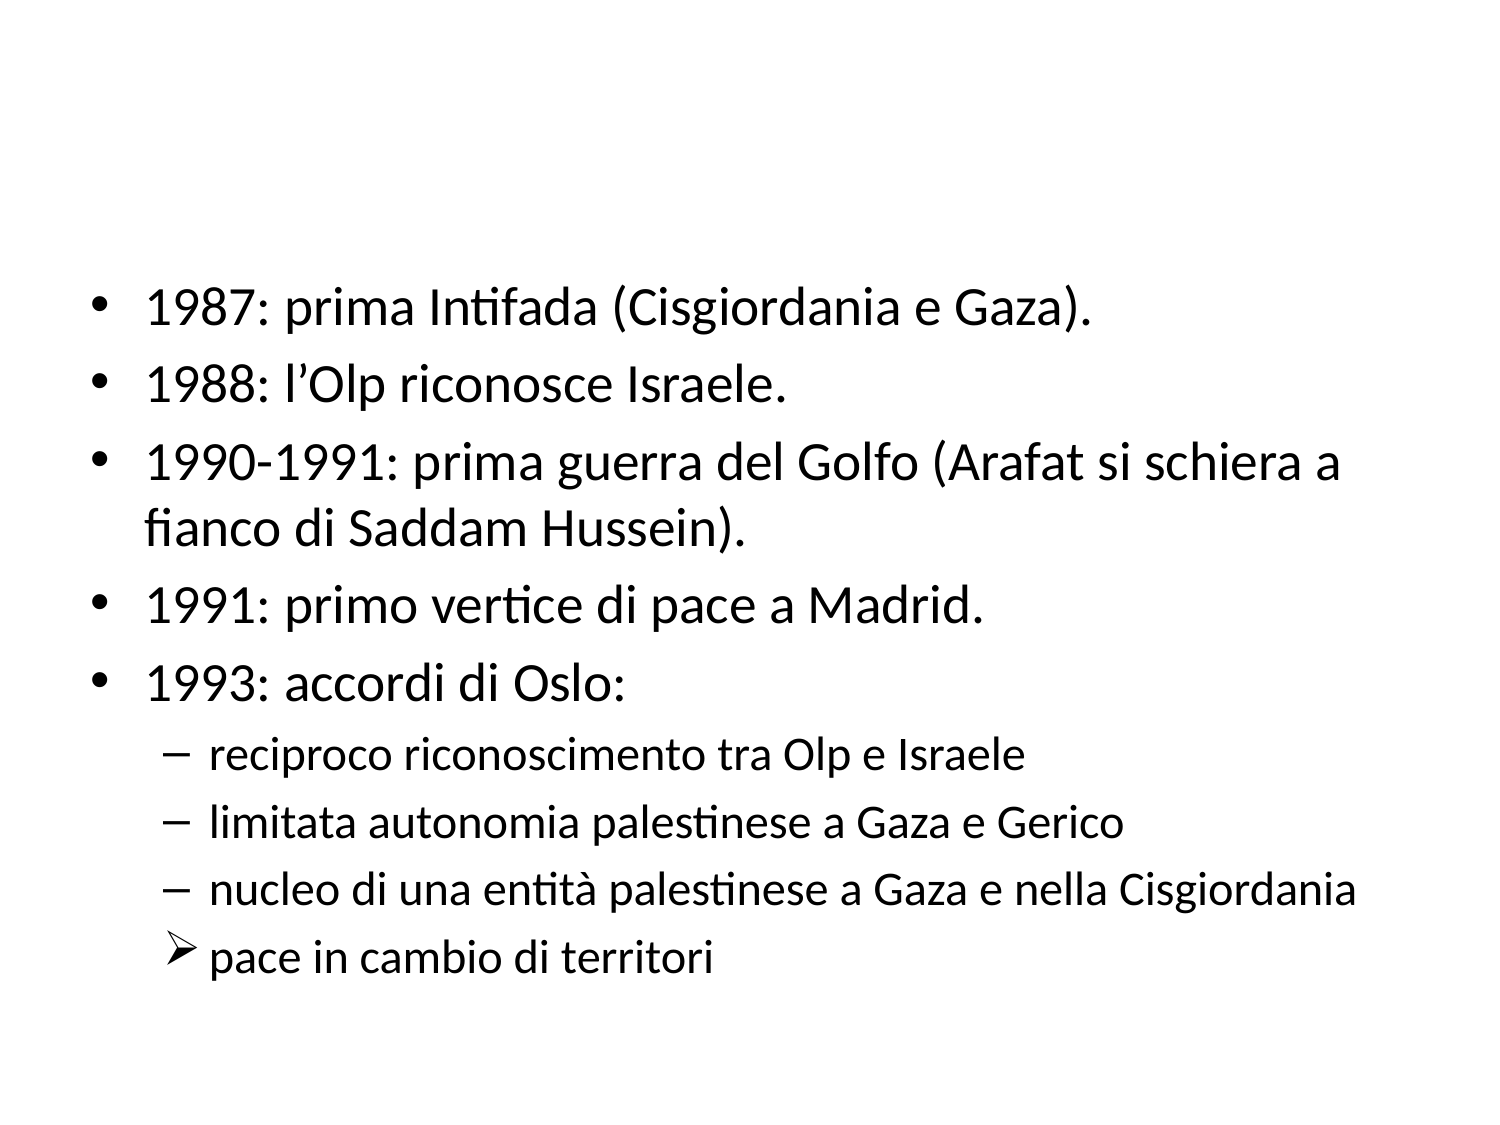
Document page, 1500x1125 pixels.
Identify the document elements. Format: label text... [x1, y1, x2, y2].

list 1987: prima Intifada (Cisgiordania e Gaza). 1988: l’Olp riconosce Israele. 1990-1991: prima guerra del Golfo (Arafat si schiera a fianco di Saddam Hussein). 1991: primo vertice di pace a Madrid. 1993: accordi di Oslo: reciproco riconoscimento tra Olp e Israele limitata autonomia palestinese a Gaza e Gerico nucleo di una entità palestinese a Gaza e nella Cisgiordania pace in cambio di territori [75, 262, 1425, 1005]
